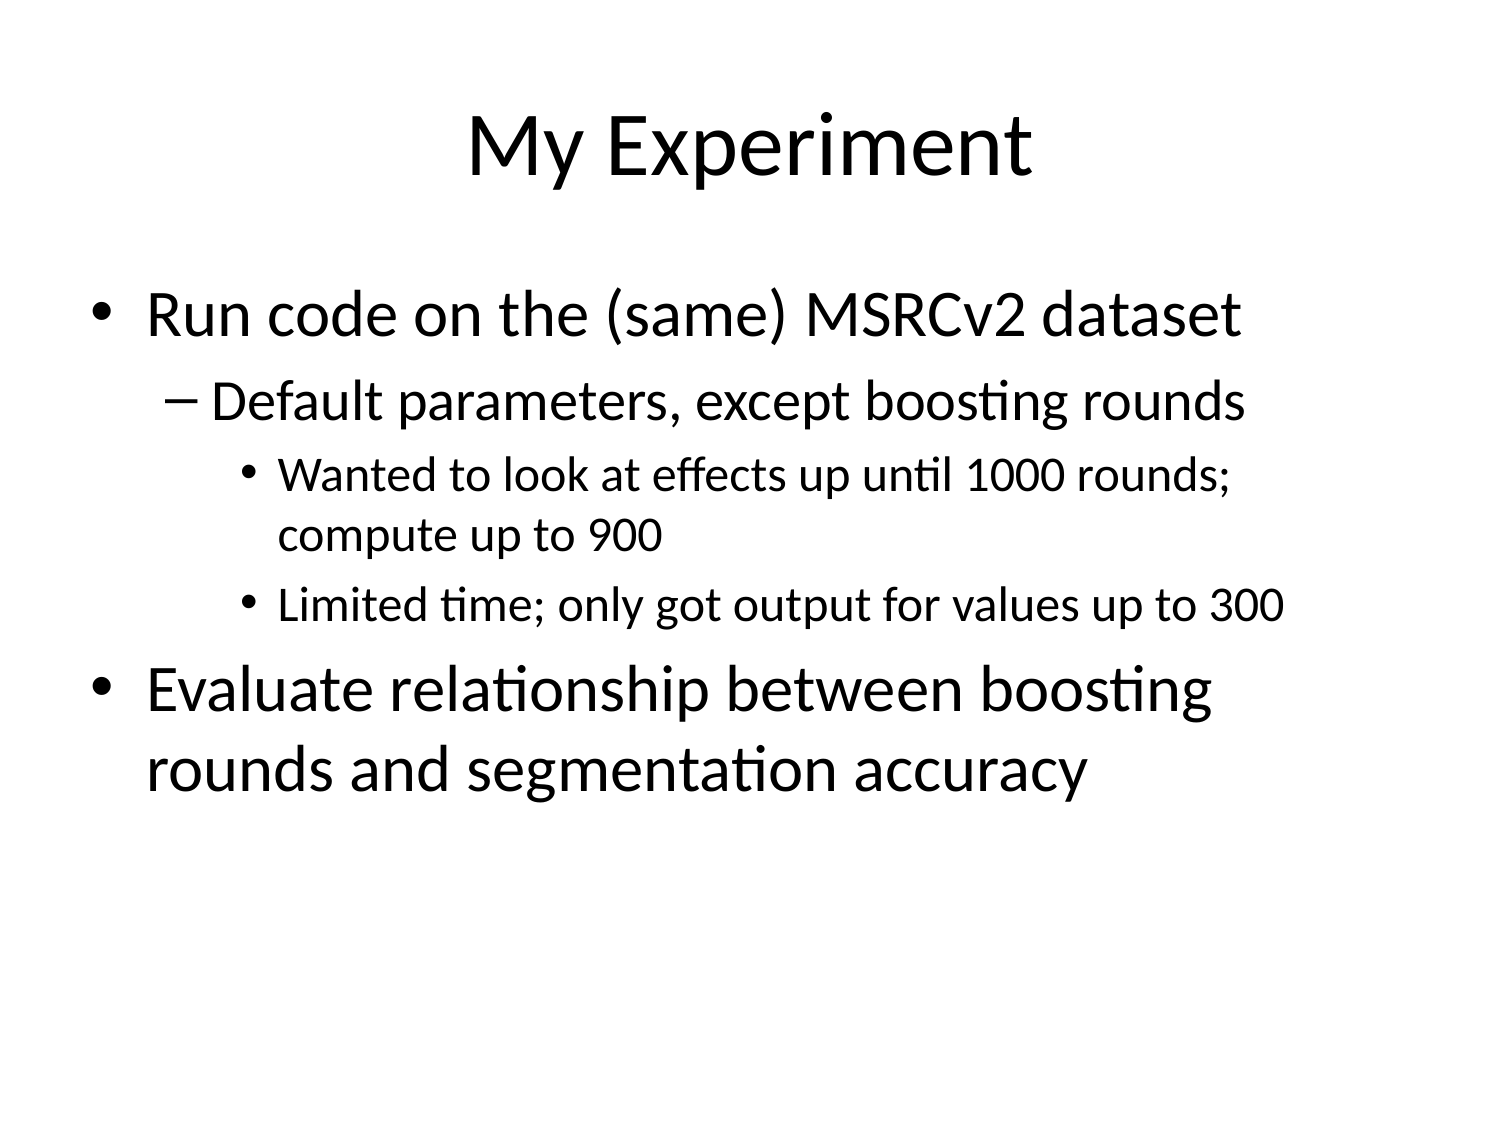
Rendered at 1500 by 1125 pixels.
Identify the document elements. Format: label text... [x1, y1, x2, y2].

title My Experiment [75, 45, 1425, 233]
list Run code on the (same) MSRCv2 dataset Default parameters, except boosting rounds Wanted to look at effects up until 1000 rounds; compute up to 900 Limited time; only got output for values up to 300 Evaluate relationship between boosting rounds and segmentation accuracy [75, 262, 1425, 1005]
